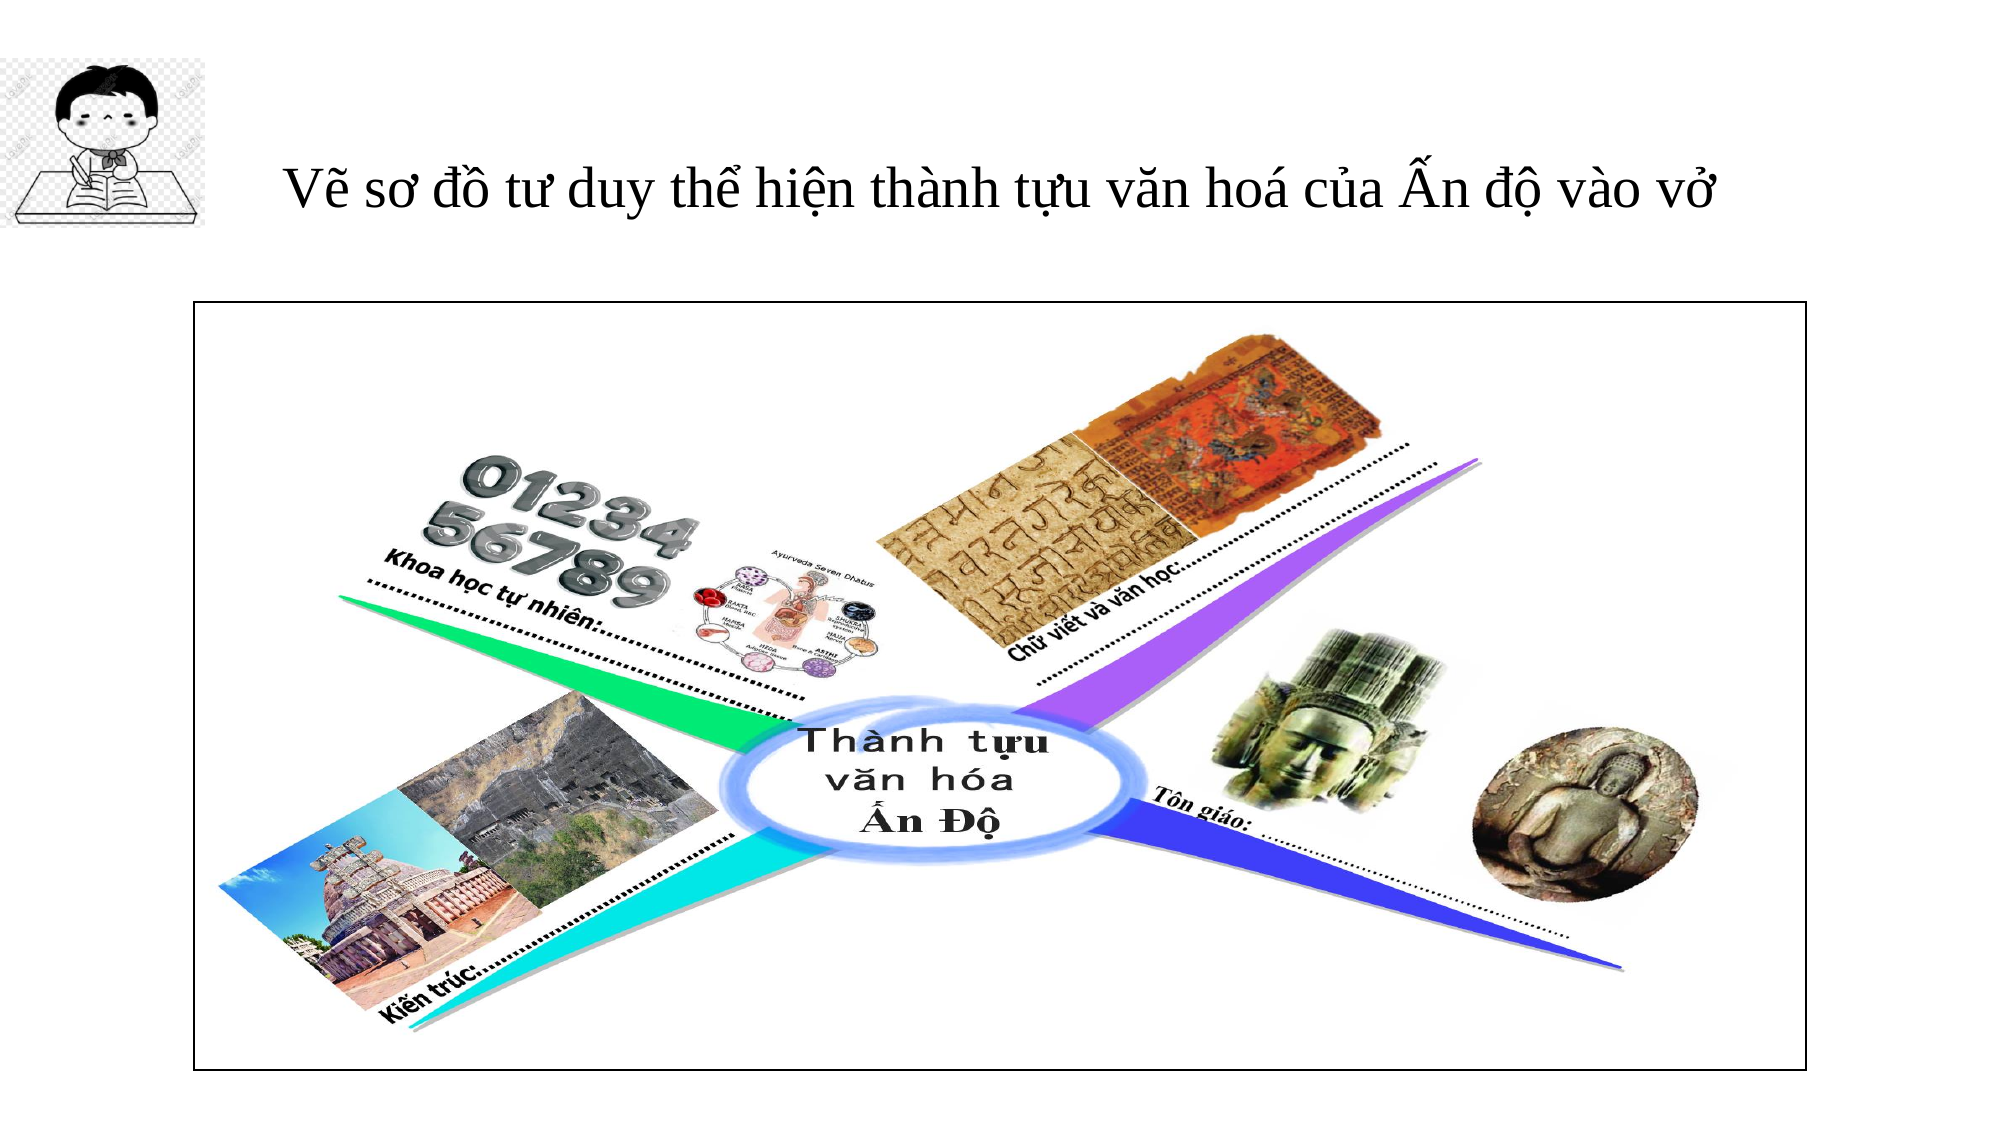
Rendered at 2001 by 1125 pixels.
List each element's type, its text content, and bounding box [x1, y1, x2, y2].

picture [0, 58, 205, 228]
picture [195, 302, 1805, 1070]
text_box Vẽ sơ đồ tư duy thể hiện thành tựu văn hoá của Ấn độ vào vở [267, 141, 1733, 227]
